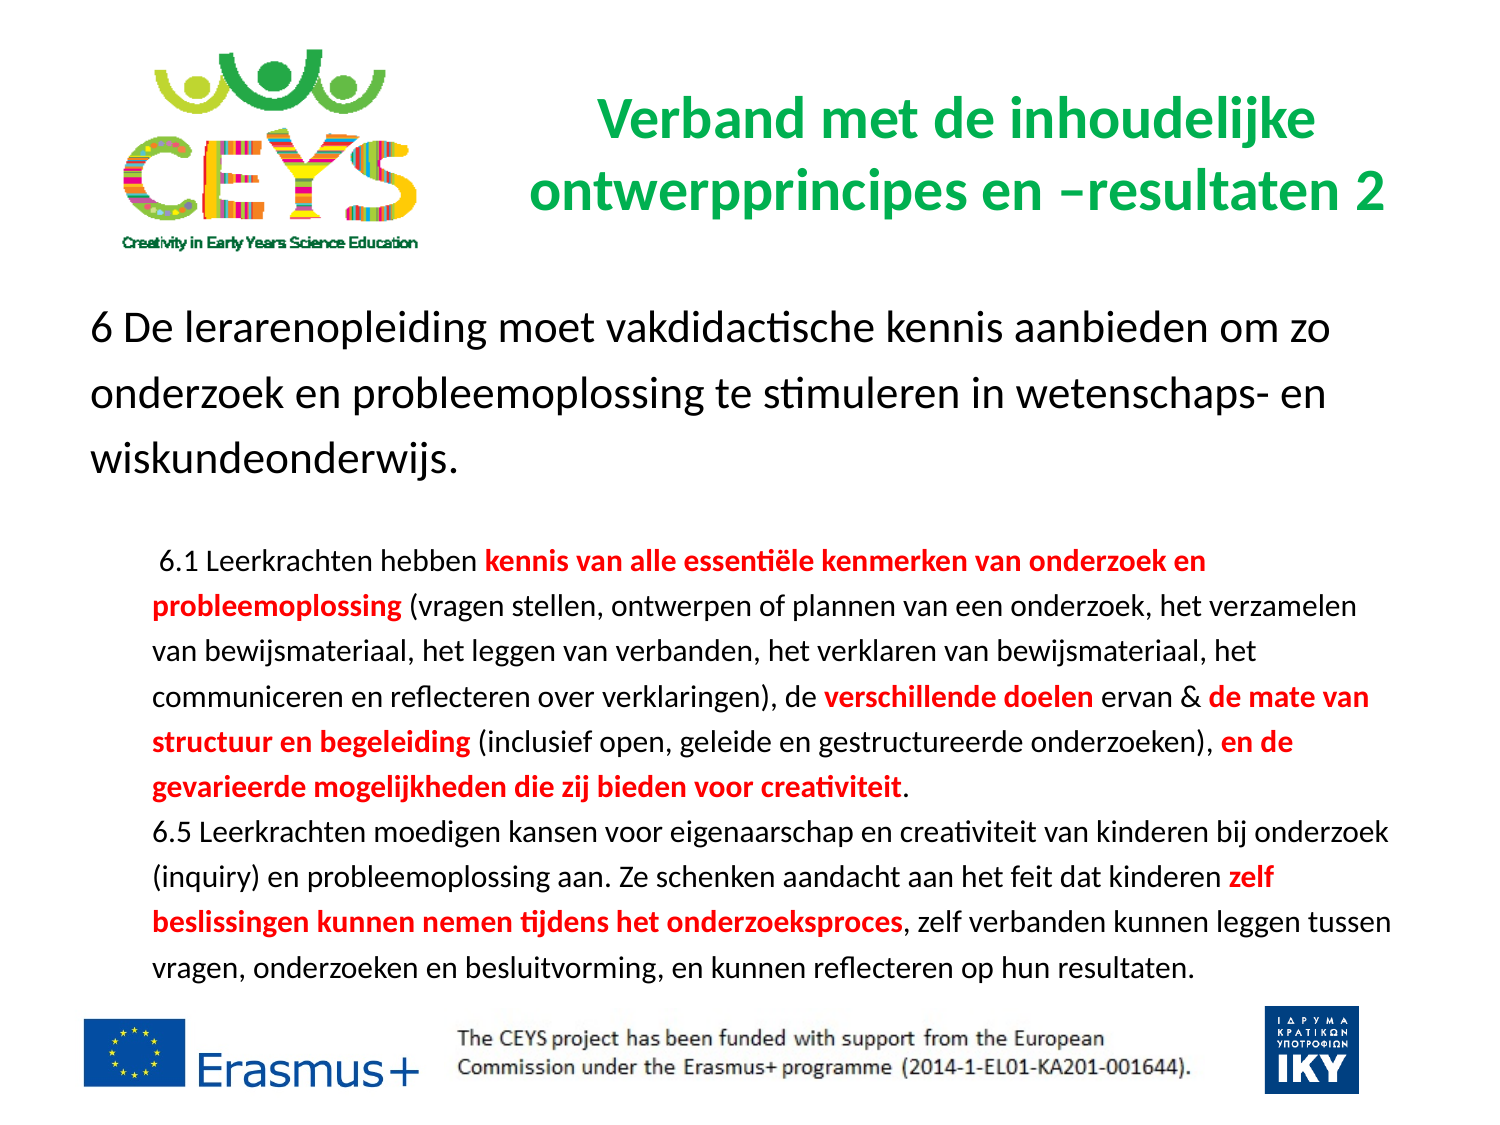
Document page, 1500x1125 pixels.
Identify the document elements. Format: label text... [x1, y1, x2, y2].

picture [64, 999, 438, 1106]
title Verband met de inhoudelijke ontwerpprincipes en –resultaten 2 [490, 45, 1425, 256]
picture [444, 1008, 1205, 1097]
picture [1264, 1005, 1359, 1094]
list 6 De lerarenopleiding moet vakdidactische kennis aanbieden om zo onderzoek en probleemoplossing te stimuleren in wetenschaps- en wiskundeonderwijs. 6.1 Leerkrachten hebben kennis van alle essentiële kenmerken van onderzoek en probleemoplossing (vragen stellen, ontwerpen of plannen van een onderzoek, het verzamelen van bewijsmateriaal, het leggen van verbanden, het verklaren van bewijsmateriaal, het communiceren en reflecteren over verklaringen), de verschillende doelen ervan & de mate van structuur en begeleiding (inclusief open, geleide en gestructureerde onderzoeken), en de gevarieerde mogelijkheden die zij bieden voor creativiteit. 6.5 Leerkrachten moedigen kansen voor eigenaarschap en creativiteit van kinderen bij onderzoek (inquiry) en probleemoplossing aan. Ze schenken aandacht aan het feit dat kinderen zelf beslissingen kunnen nemen tijdens het onderzoeksproces, zelf verbanden kunnen leggen tussen vragen, onderzoeken en besluitvorming, en kunnen reflecteren op hun resultaten. [75, 278, 1424, 1000]
